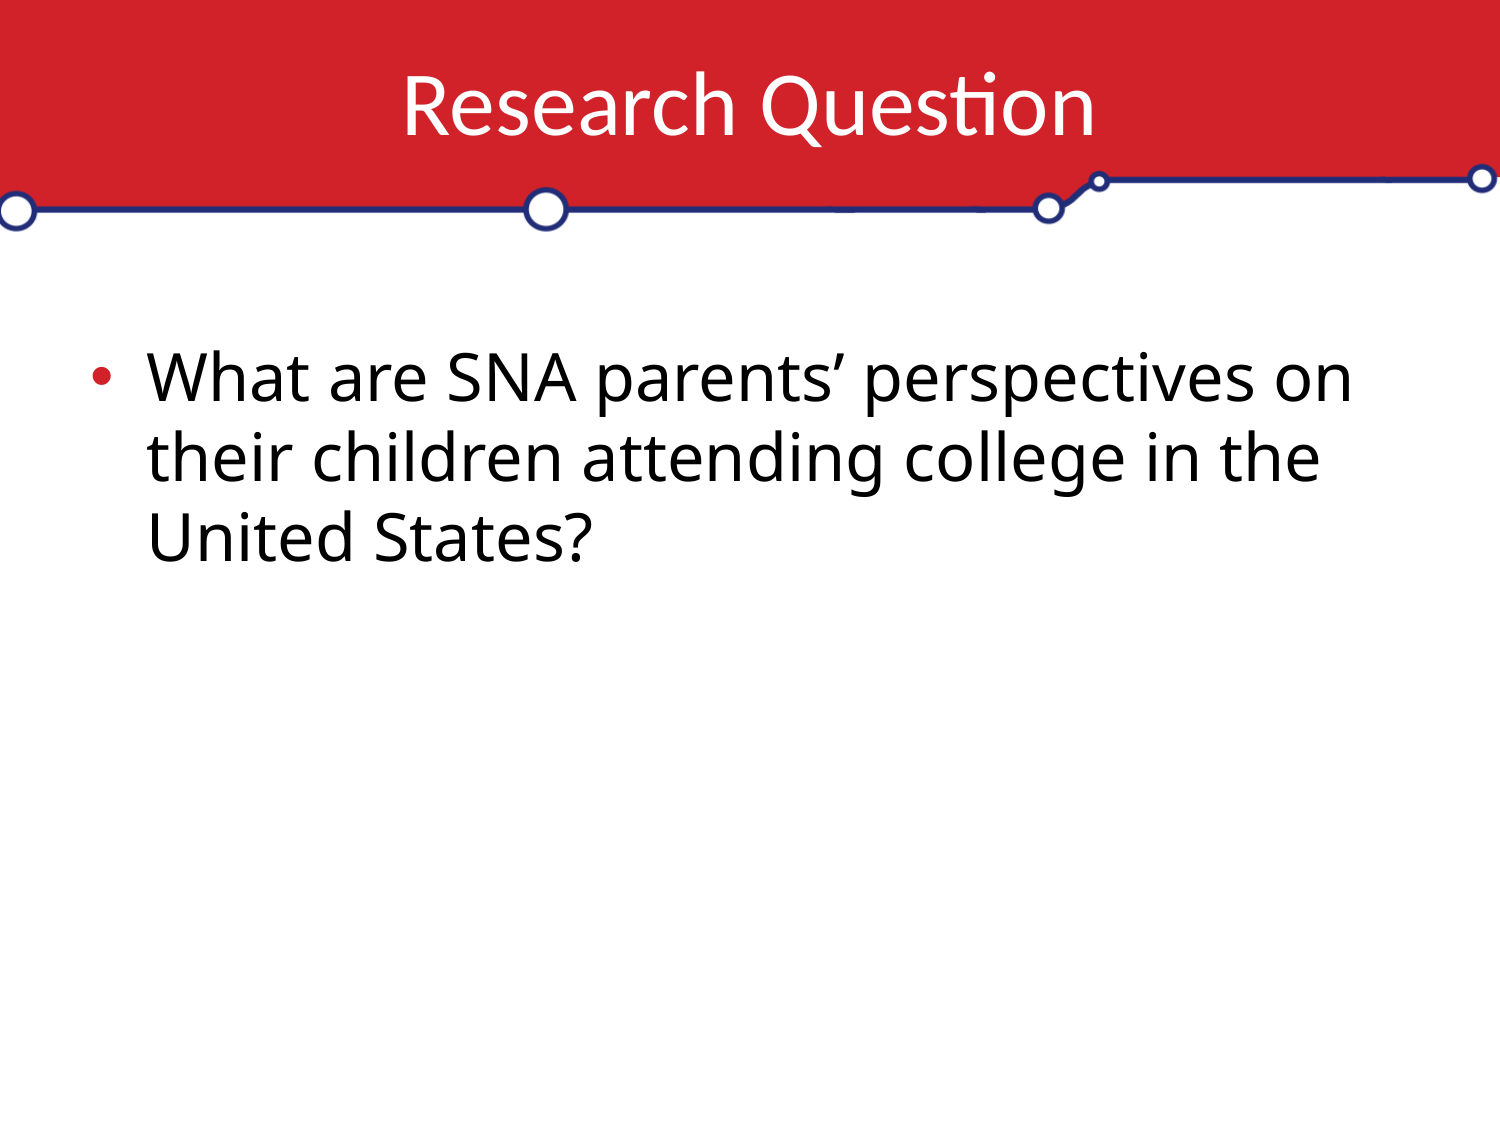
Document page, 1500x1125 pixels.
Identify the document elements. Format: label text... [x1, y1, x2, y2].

title Research Question [75, 5, 1425, 193]
picture [0, 0, 1500, 1125]
list What are SNA parents’ perspectives on their children attending college in the United States? [75, 327, 1425, 1004]
